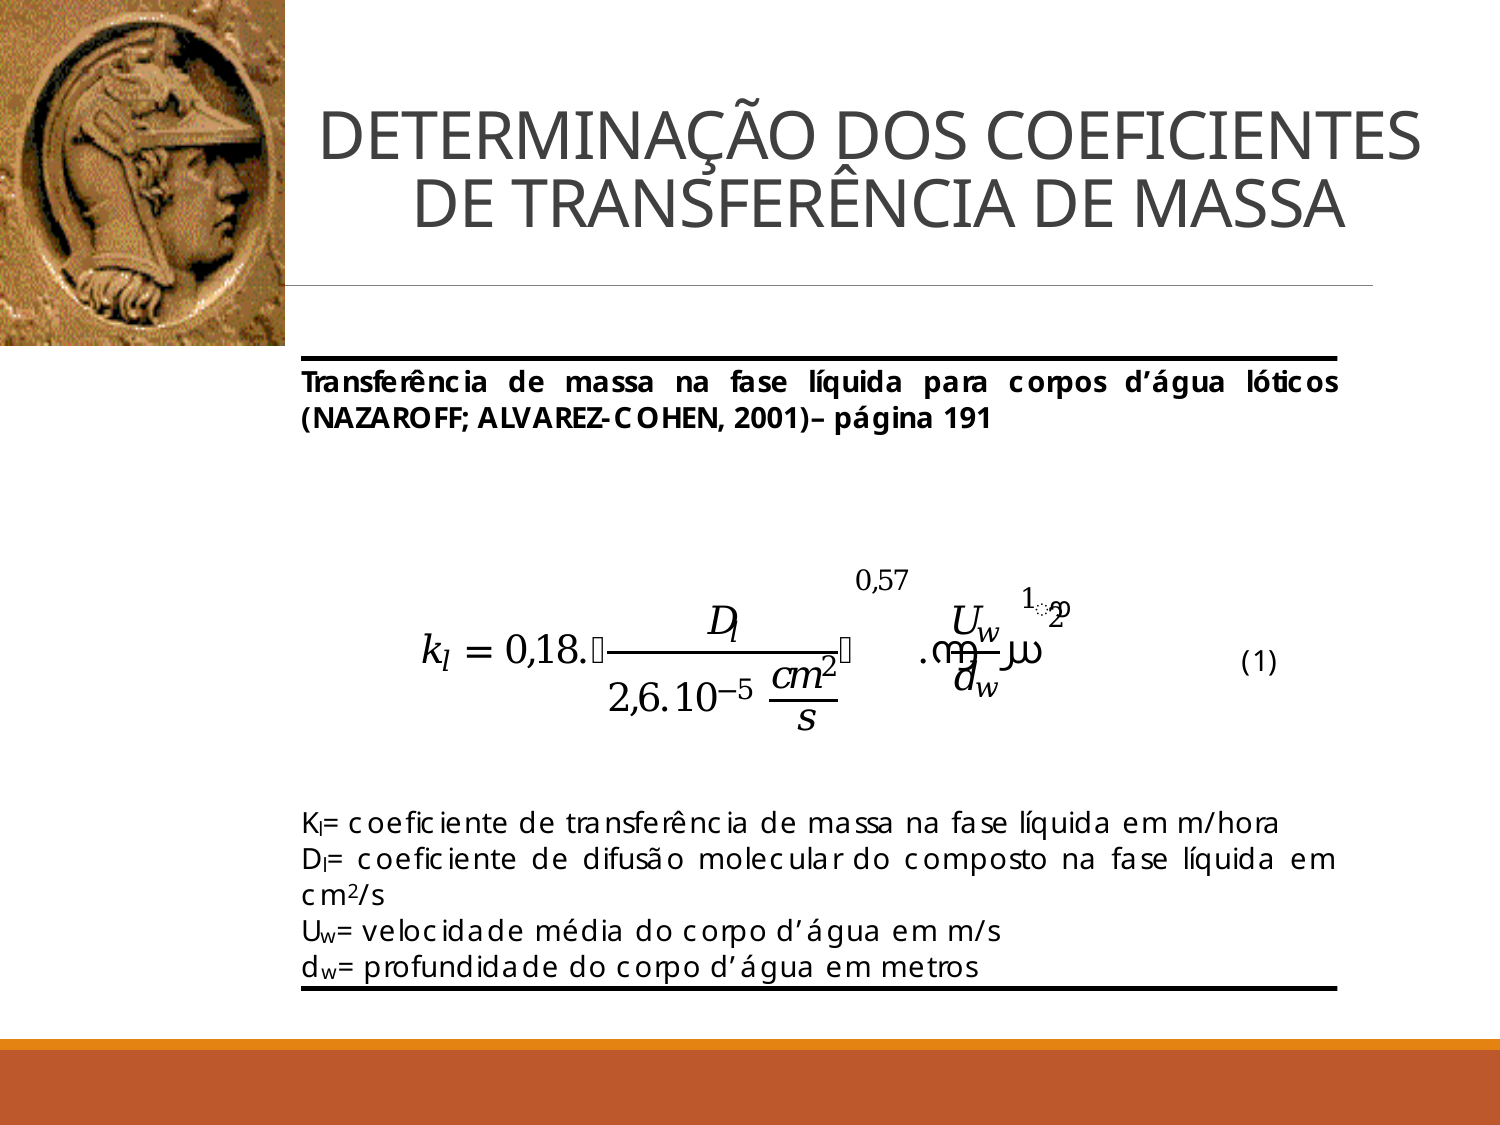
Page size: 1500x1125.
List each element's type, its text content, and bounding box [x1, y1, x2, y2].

picture [0, 0, 288, 351]
title DETERMINAÇÃO DOS COEFICIENTES DE TRANSFERÊNCIA DE MASSA [297, 34, 1471, 249]
picture [300, 325, 1339, 1029]
